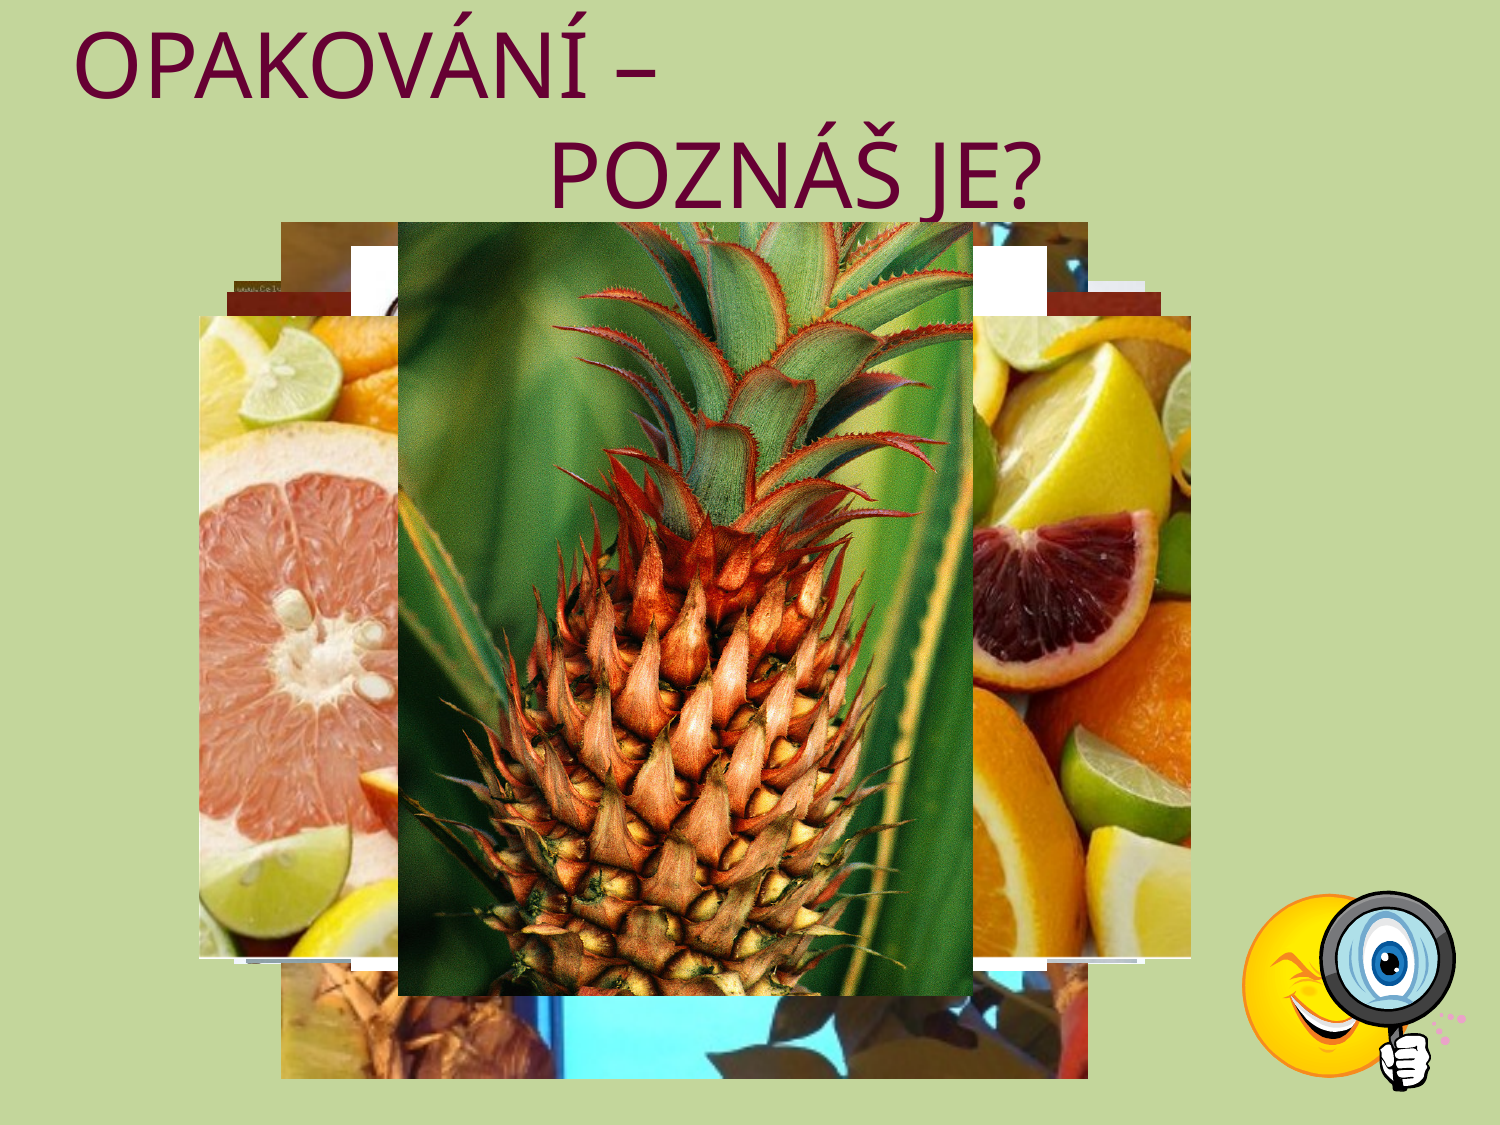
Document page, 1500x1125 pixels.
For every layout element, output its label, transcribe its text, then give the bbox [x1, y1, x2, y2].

picture [198, 222, 1192, 1079]
text_box OPAKOVÁNÍ – POZNÁŠ JE? [46, 0, 1394, 235]
picture [1241, 890, 1467, 1092]
